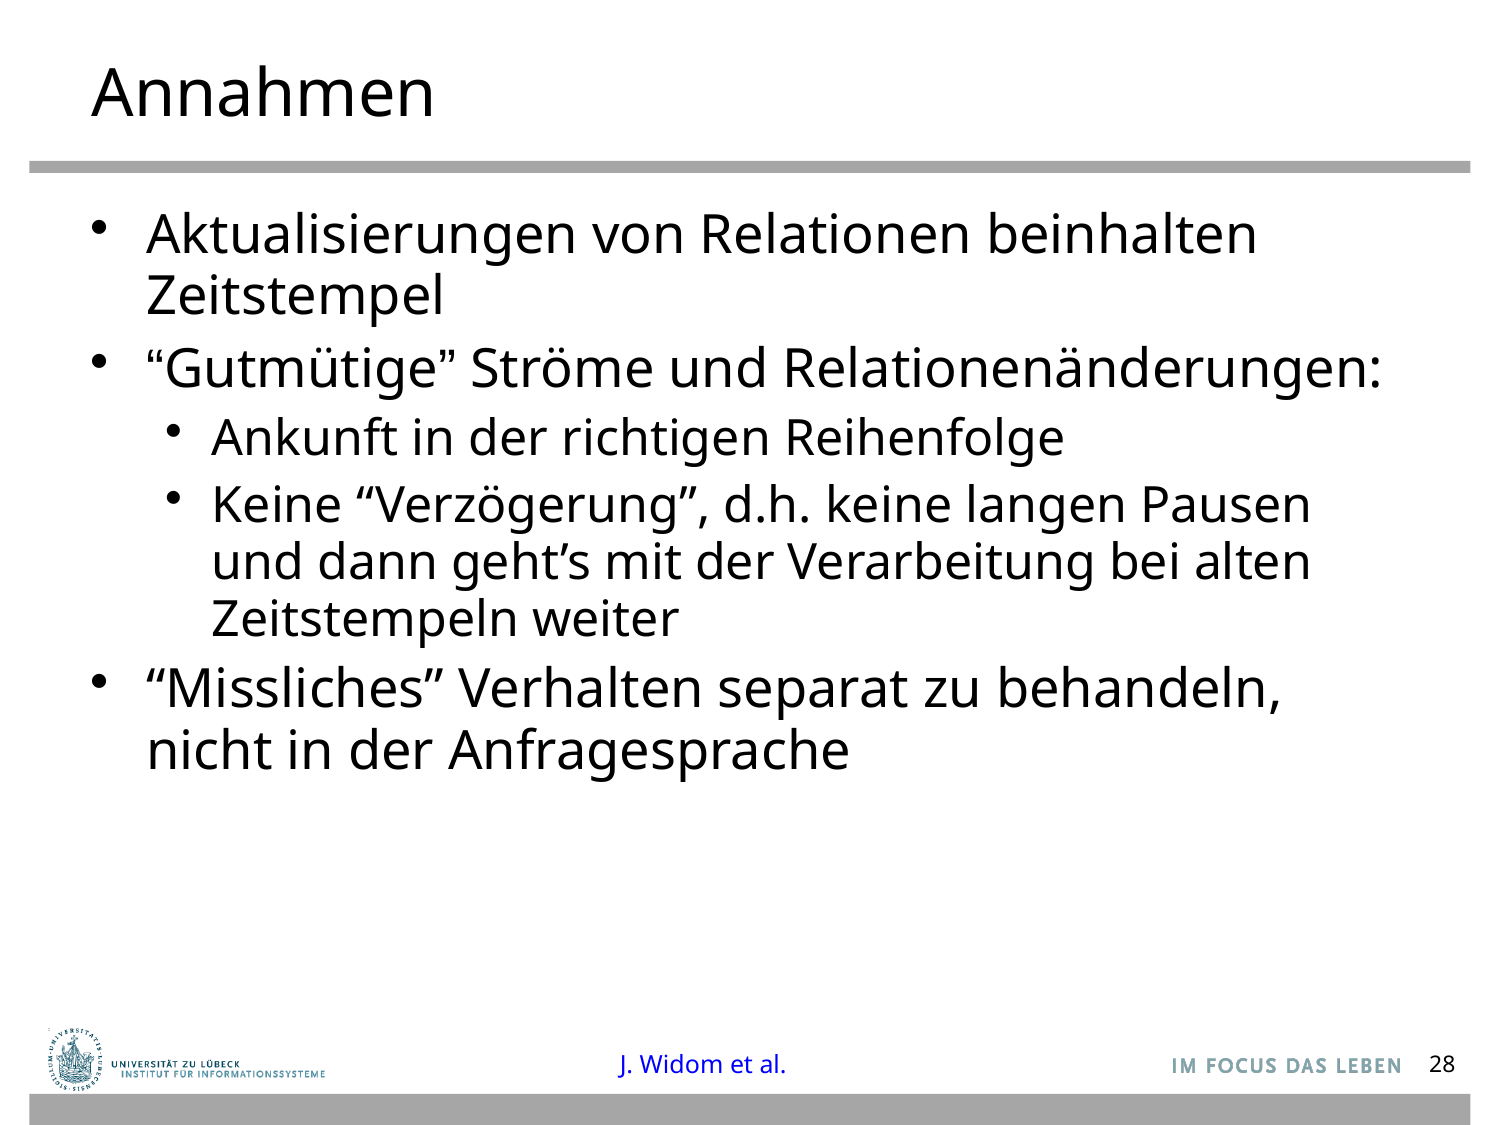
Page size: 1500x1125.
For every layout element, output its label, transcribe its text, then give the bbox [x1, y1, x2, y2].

title Annahmen [76, 42, 1427, 126]
slide_number 28 [1305, 1050, 1471, 1083]
text_box J. Widom et al. [605, 1041, 845, 1086]
picture [1173, 1058, 1305, 1073]
list Aktualisierungen von Relationen beinhalten Zeitstempel “Gutmütige” Ströme und Relationenänderungen: Ankunft in der richtigen Reihenfolge Keine “Verzögerung”, d.h. keine langen Pausen und dann geht’s mit der Verarbeitung bei alten Zeitstempeln weiter “Missliches” Verhalten separat zu behandeln, nicht in der Anfragesprache [75, 196, 1425, 1012]
